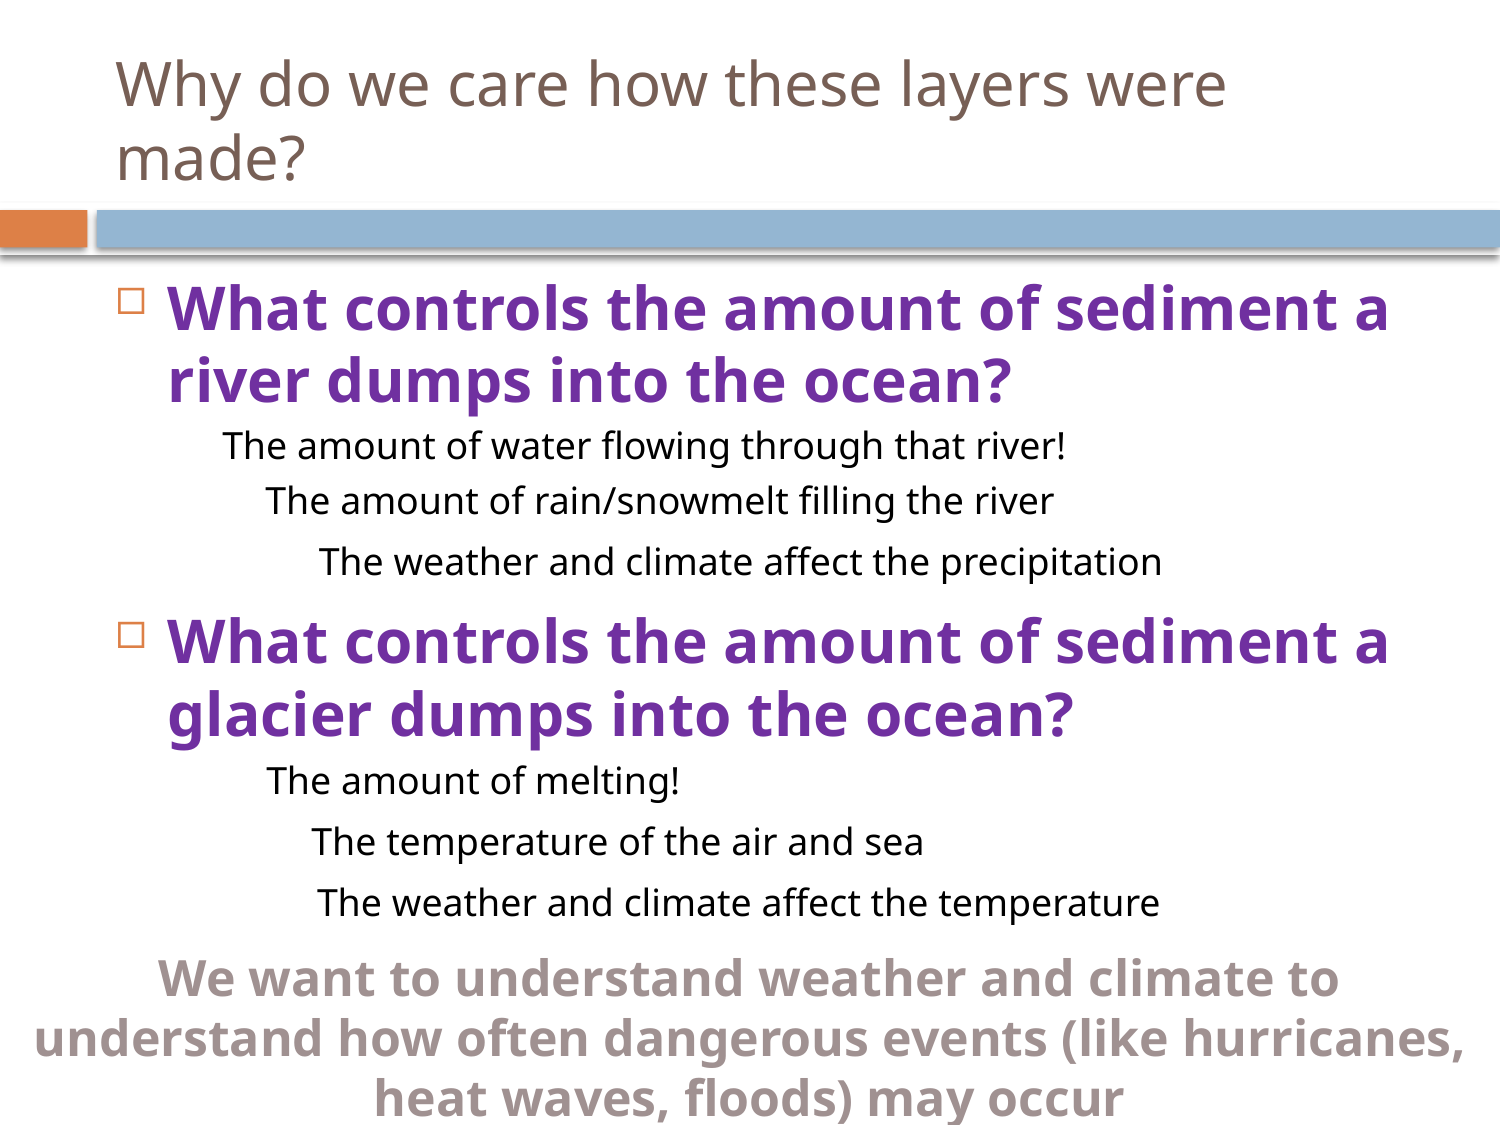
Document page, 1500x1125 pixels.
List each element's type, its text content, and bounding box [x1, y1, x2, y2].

text_box We want to understand weather and climate to understand how often dangerous events (like hurricanes, heat waves, floods) may occur [0, 938, 1500, 1125]
text_box The weather and climate affect the temperature [302, 871, 1177, 931]
text_box The weather and climate affect the precipitation [303, 530, 1179, 591]
list What controls the amount of sediment a river dumps into the ocean? What controls the amount of sediment a glacier dumps into the ocean? [100, 262, 1438, 938]
text_box The amount of melting! [251, 749, 696, 810]
text_box The amount of water flowing through that river! [207, 414, 1082, 475]
text_box The amount of rain/snowmelt filling the river [250, 469, 1071, 530]
text_box The temperature of the air and sea [296, 810, 940, 871]
title Why do we care how these layers were made? [100, 37, 1438, 200]
